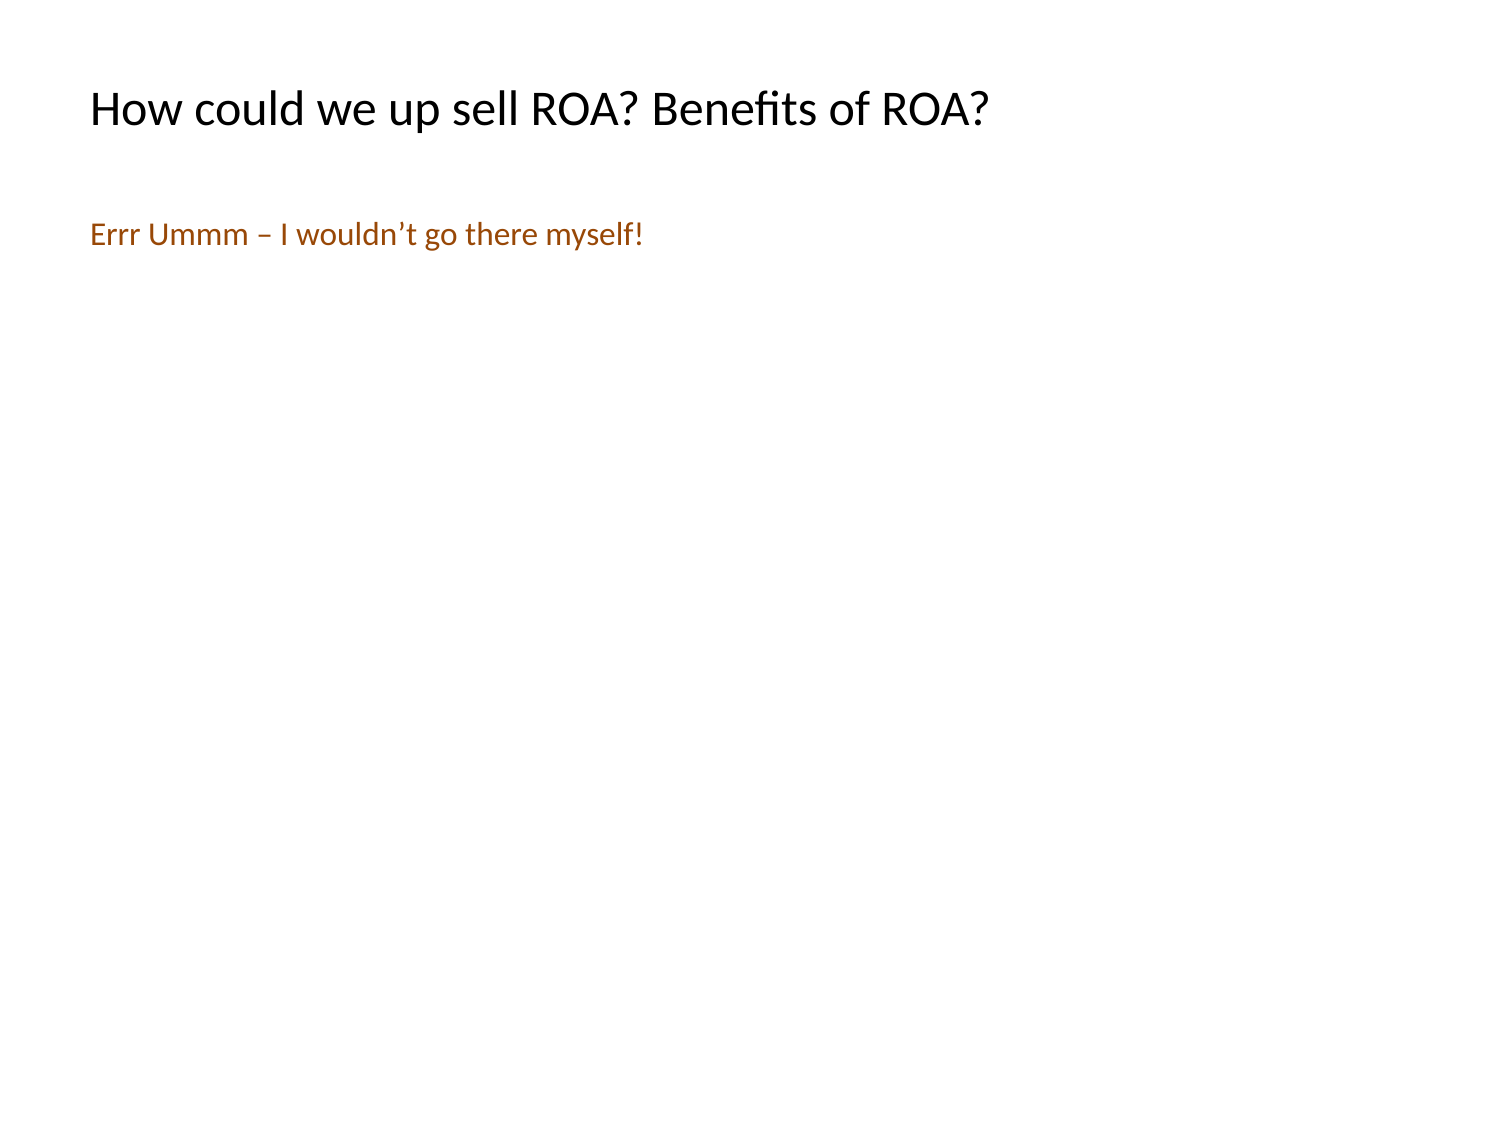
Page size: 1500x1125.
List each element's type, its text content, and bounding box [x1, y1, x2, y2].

list How could we up sell ROA? Benefits of ROA? Errr Ummm – I wouldn’t go there myself! [75, 67, 1425, 1023]
